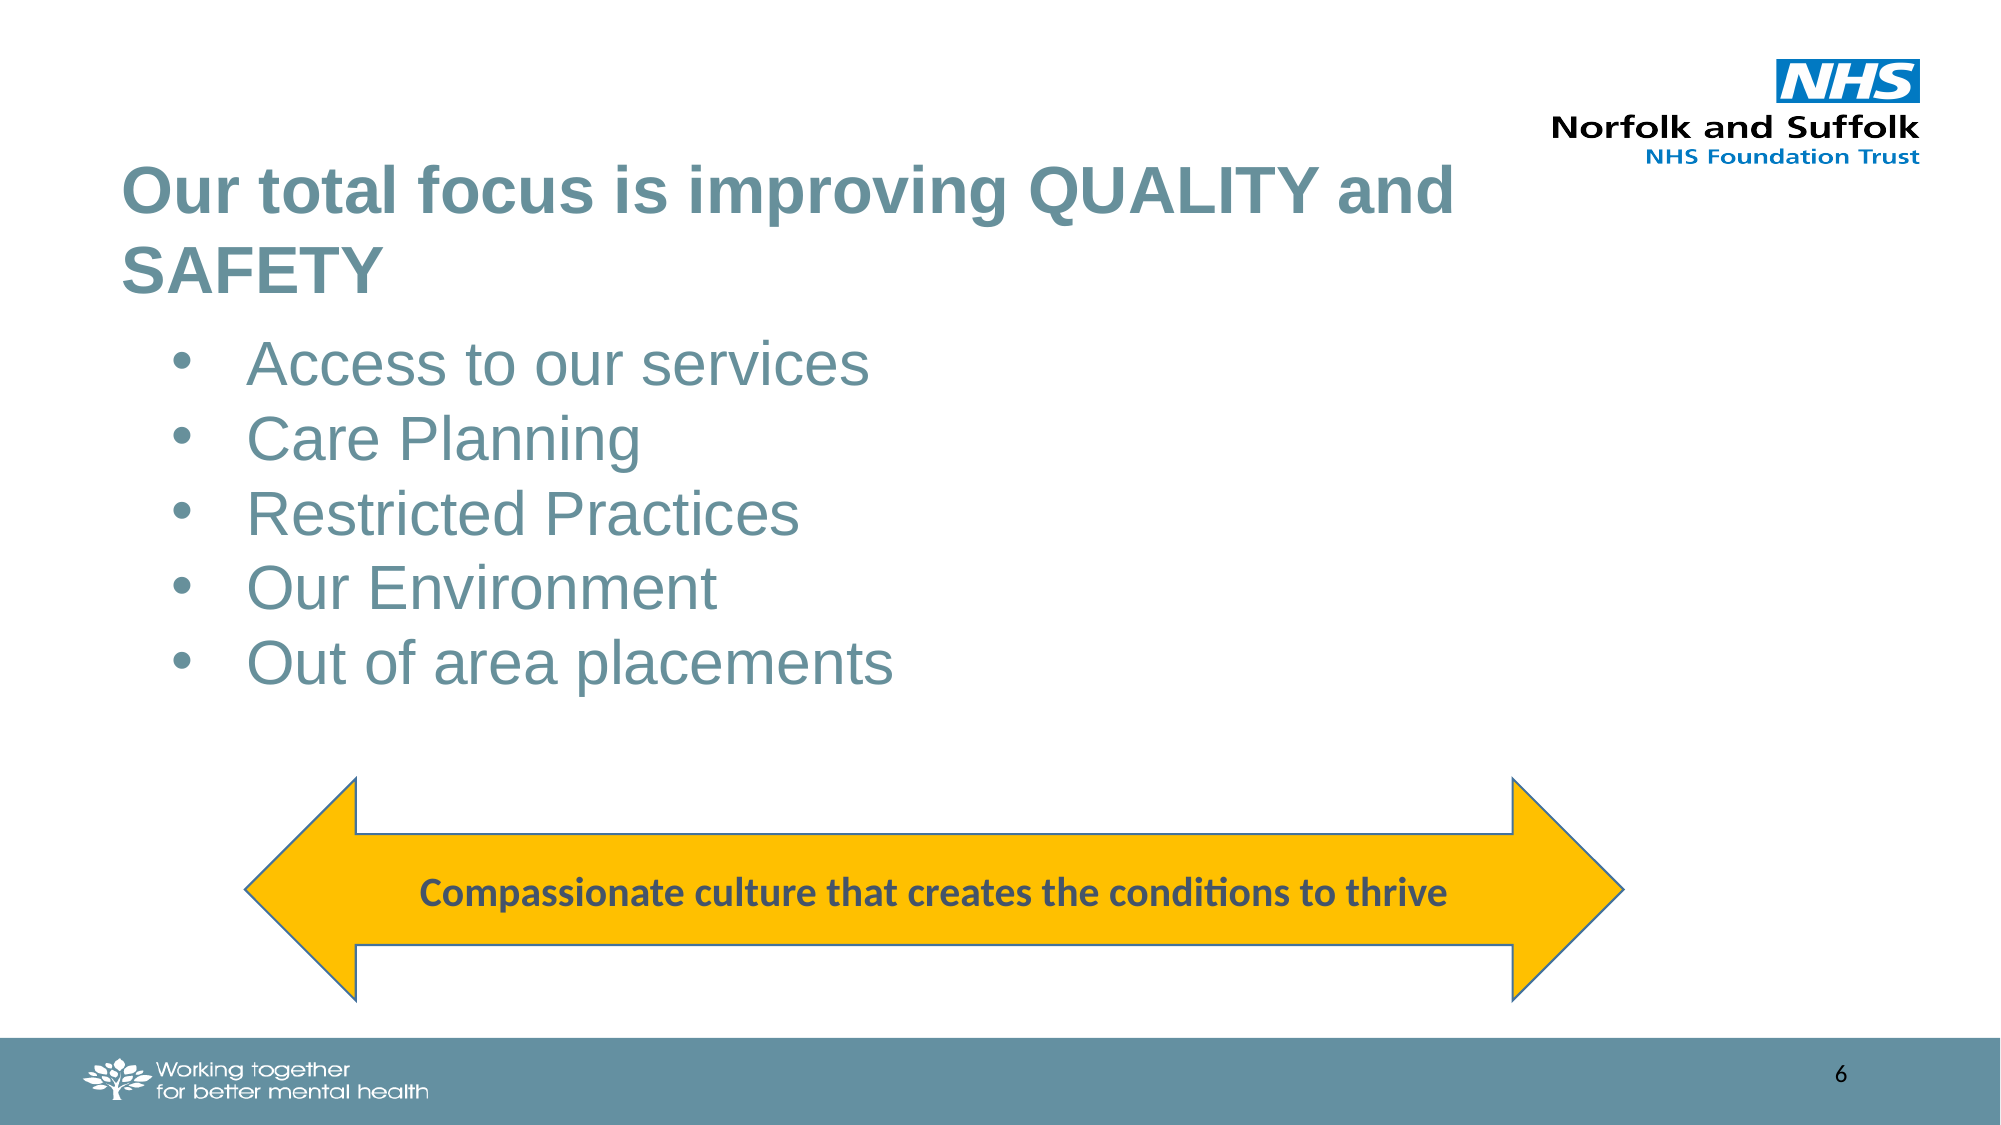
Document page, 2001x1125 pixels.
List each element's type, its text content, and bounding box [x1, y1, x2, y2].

slide_number 6 [1412, 1042, 1863, 1103]
text_box Access to our services Care Planning Restricted Practices Our Environment Out of area placements [156, 235, 1764, 945]
text_box Our total focus is improving QUALITY and SAFETY [121, 139, 1501, 314]
picture [1553, 59, 1920, 164]
text_box Compassionate culture that creates the conditions to thrive [243, 776, 1626, 1004]
picture [82, 1058, 428, 1100]
